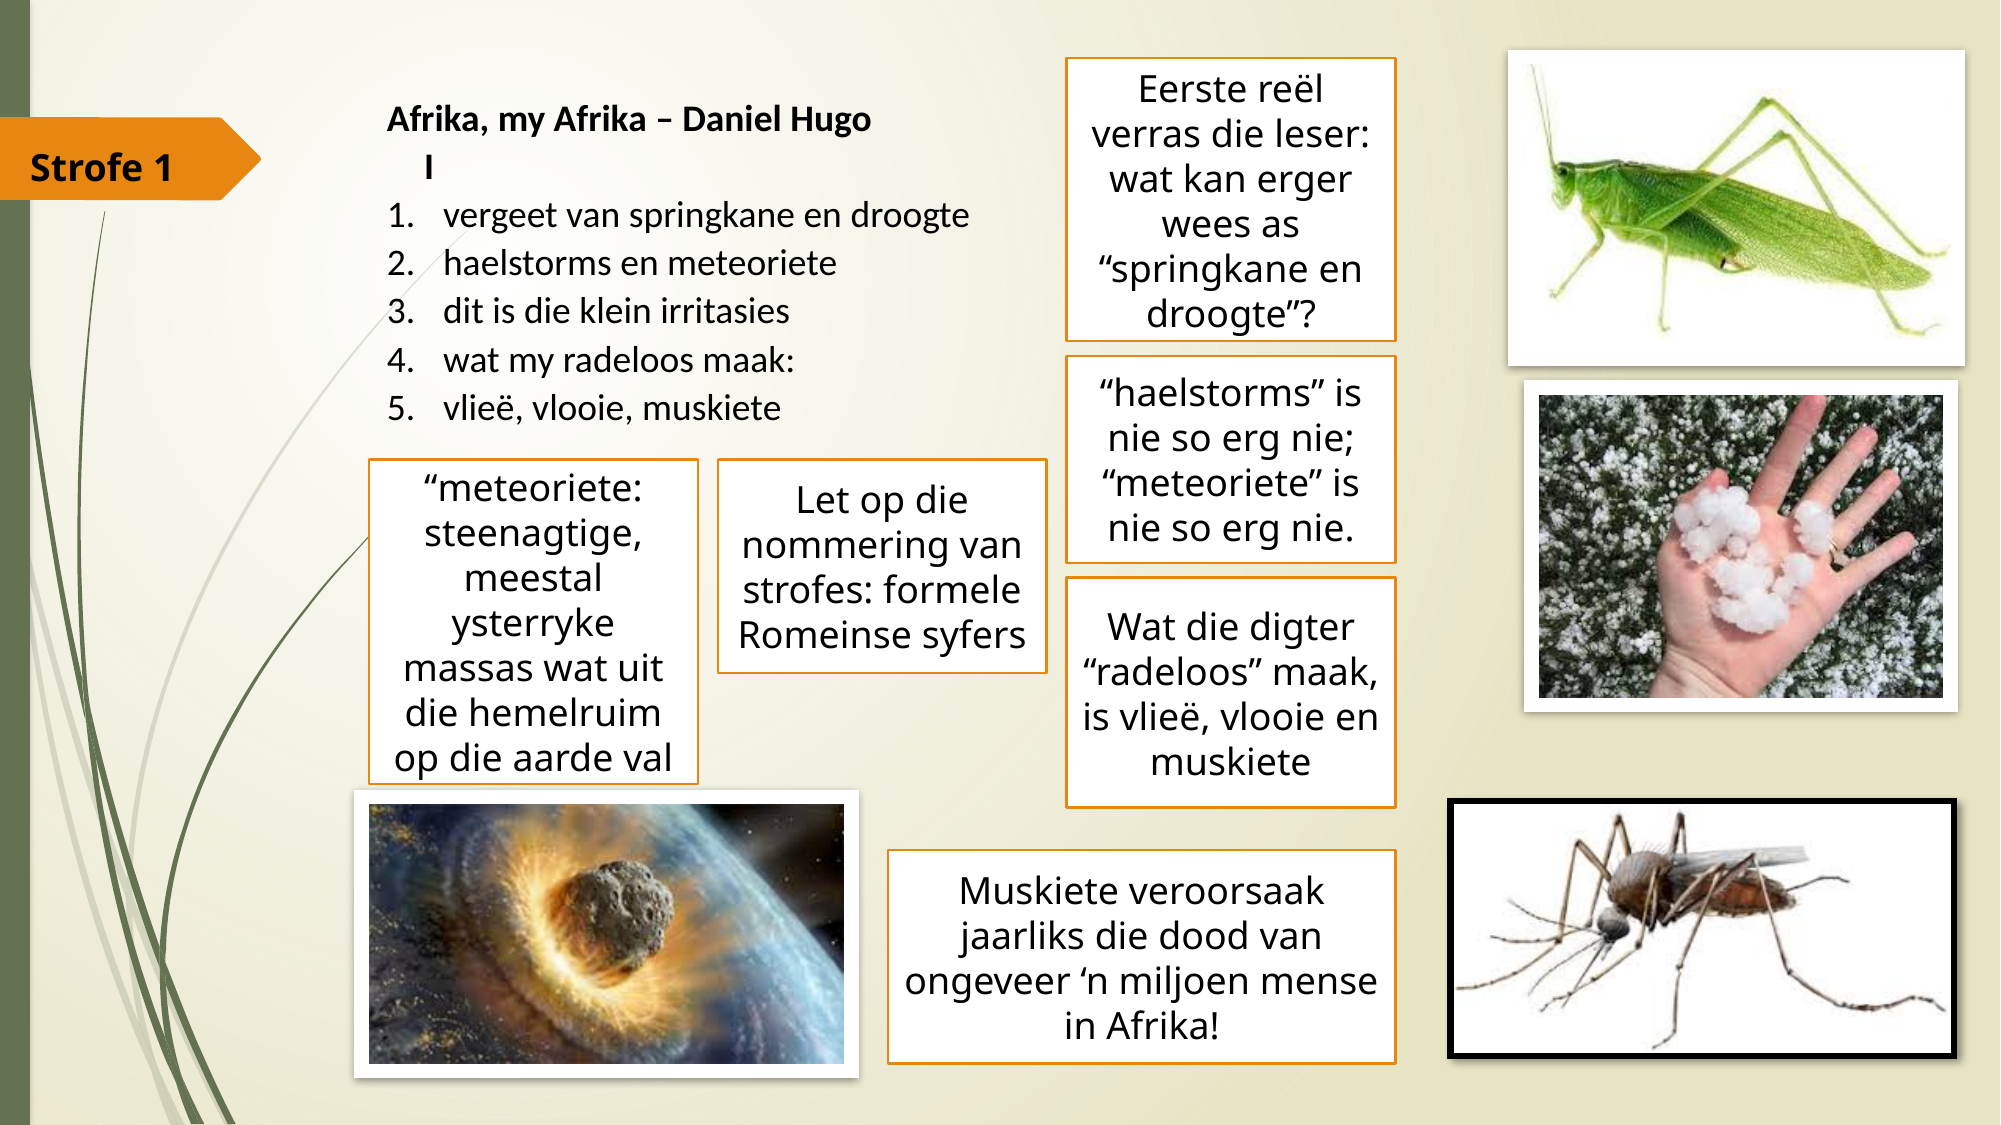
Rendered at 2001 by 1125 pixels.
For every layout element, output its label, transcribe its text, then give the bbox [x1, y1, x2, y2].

text_box Let op die nommering van strofes: formele Romeinse syfers [717, 458, 1048, 674]
text_box Strofe 1 [15, 136, 212, 197]
picture [1538, 394, 1944, 699]
text_box Eerste reël verras die leser: wat kan erger wees as “springkane en droogte”? [1065, 57, 1397, 342]
picture [1453, 804, 1951, 1054]
text_box “haelstorms” is nie so erg nie; “meteoriete” is nie so erg nie. [1065, 355, 1397, 564]
text_box Afrika, my Afrika – Daniel Hugo I vergeet van springkane en droogte haelstorms en meteoriete dit is die klein irritasies wat my radeloos maak: vlieë, vlooie, muskiete [372, 64, 1373, 436]
picture [368, 804, 845, 1064]
picture [1522, 63, 1951, 352]
text_box “meteoriete: steenagtige, meestal ysterryke massas wat uit die hemelruim op die aarde val [368, 458, 699, 785]
text_box Wat die digter “radeloos” maak, is vlieë, vlooie en muskiete [1065, 576, 1397, 809]
text_box Muskiete veroorsaak jaarliks die dood van ongeveer ‘n miljoen mense in Afrika! [887, 849, 1397, 1065]
